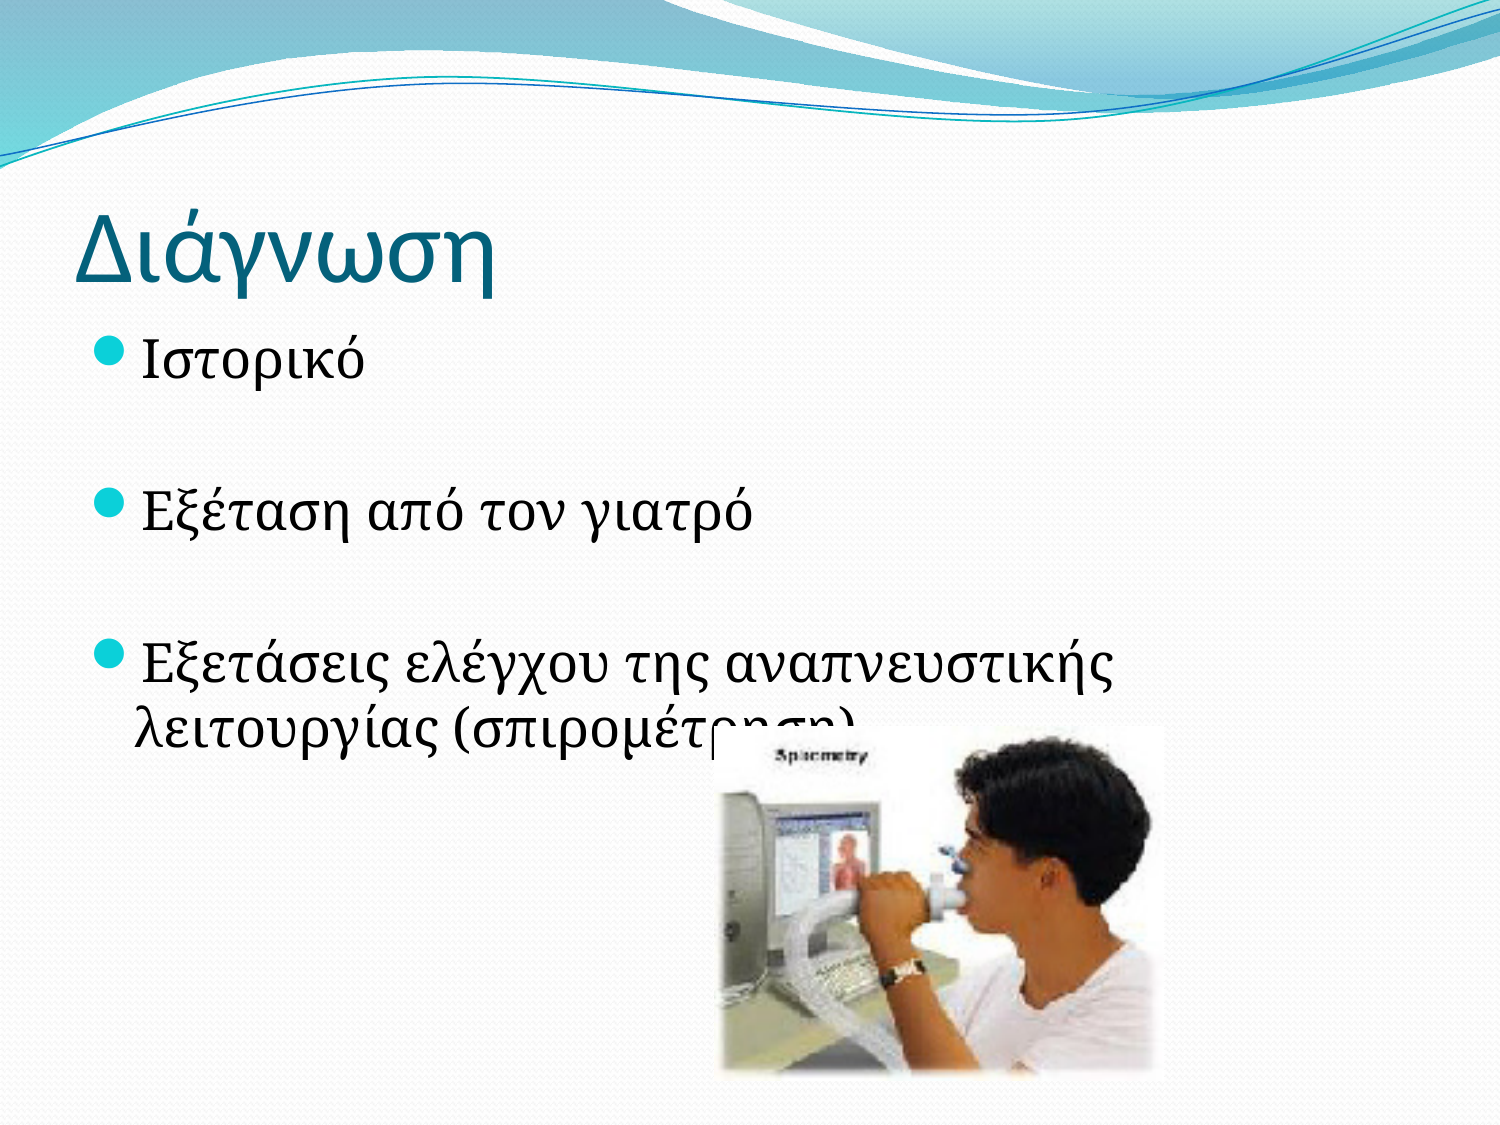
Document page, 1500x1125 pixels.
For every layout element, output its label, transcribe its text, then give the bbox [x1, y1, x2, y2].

picture [714, 725, 1164, 1081]
list Ιστορικό Εξέταση από τον γιατρό Εξετάσεις ελέγχου της αναπνευστικής λειτουργίας (σπιρομέτρηση) [75, 317, 1425, 1038]
title Διάγνωση [75, 115, 1425, 303]
